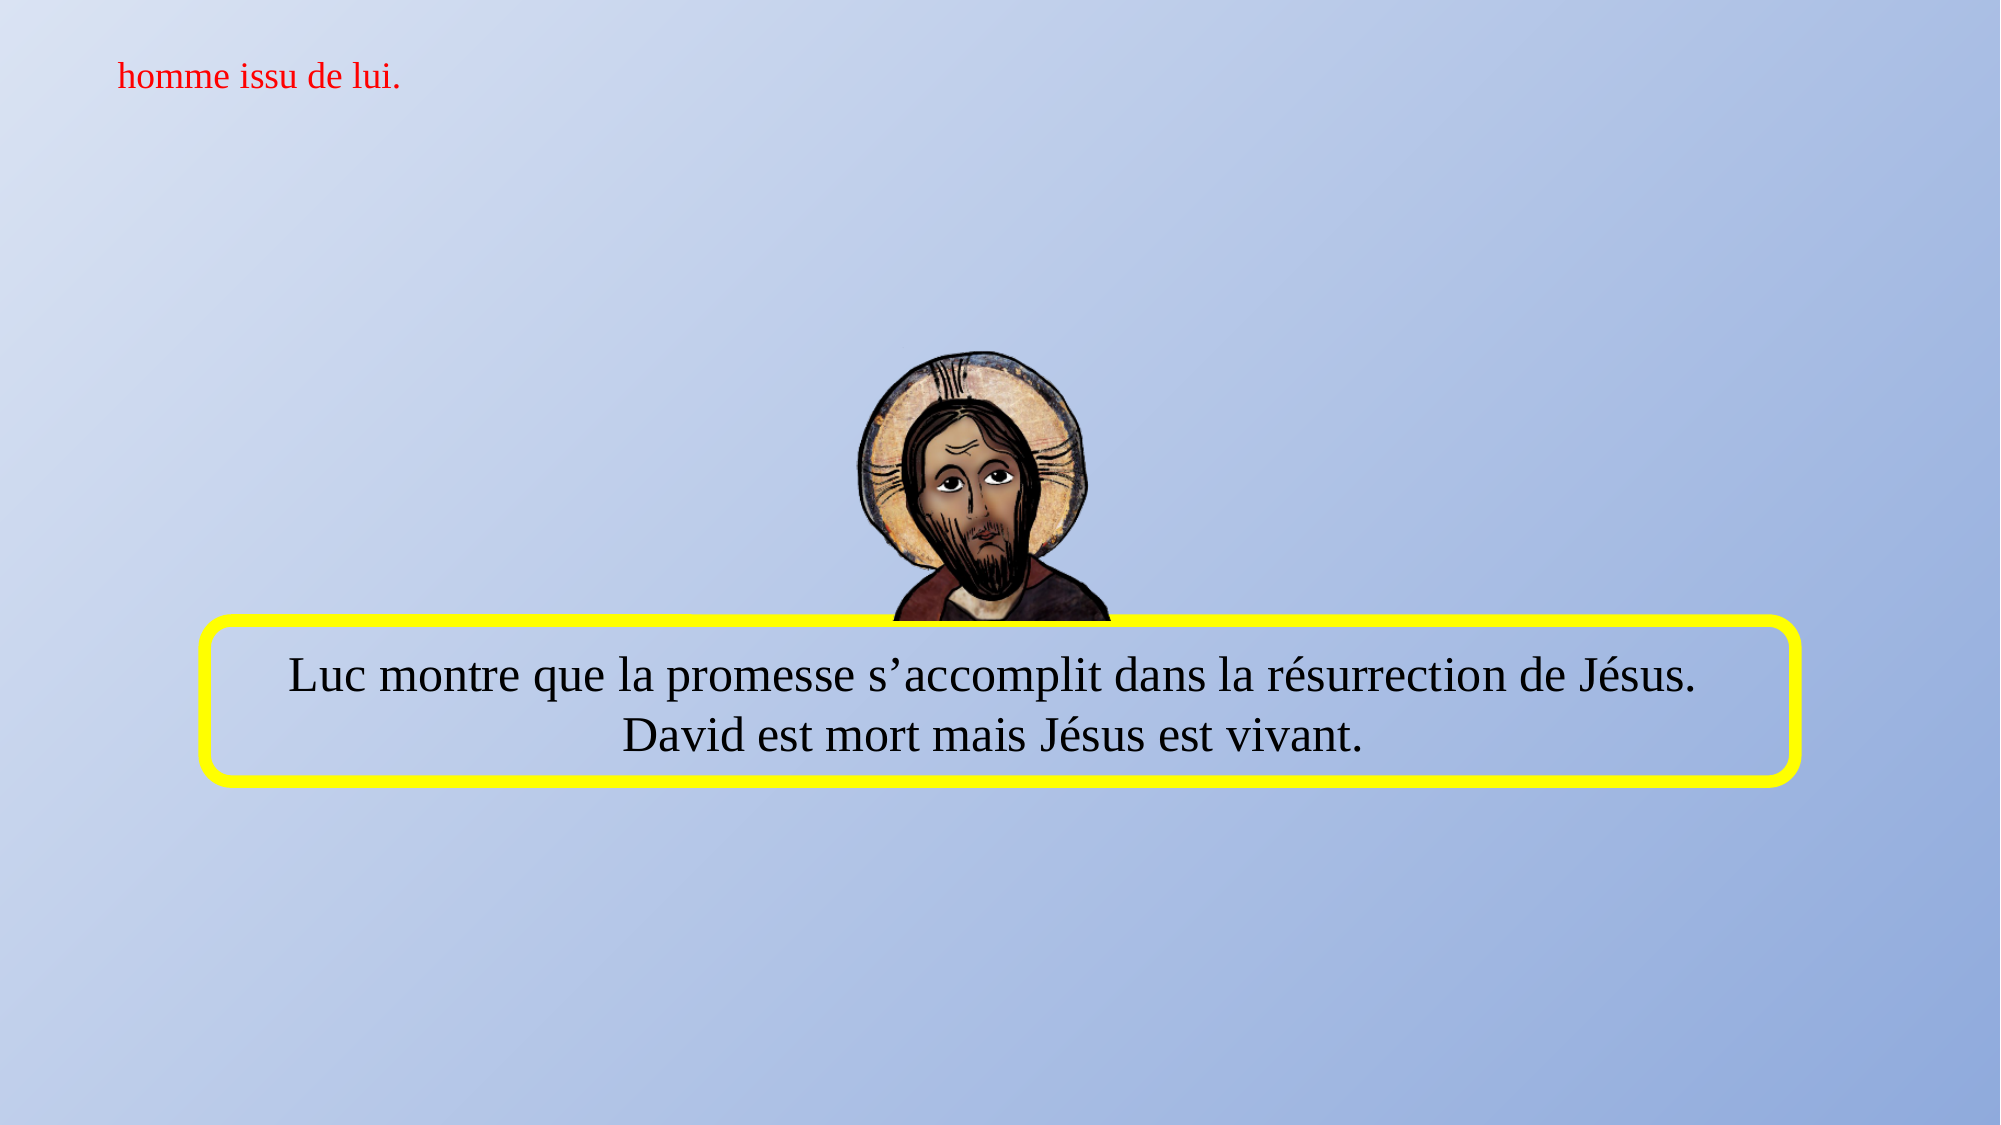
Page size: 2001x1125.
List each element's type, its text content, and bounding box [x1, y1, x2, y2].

text_box Luc montre que la promesse s’accomplit dans la résurrection de Jésus. David est mort mais Jésus est vivant. [204, 620, 1796, 782]
picture [803, 347, 1168, 621]
text_box homme issu de lui. [102, 43, 422, 103]
